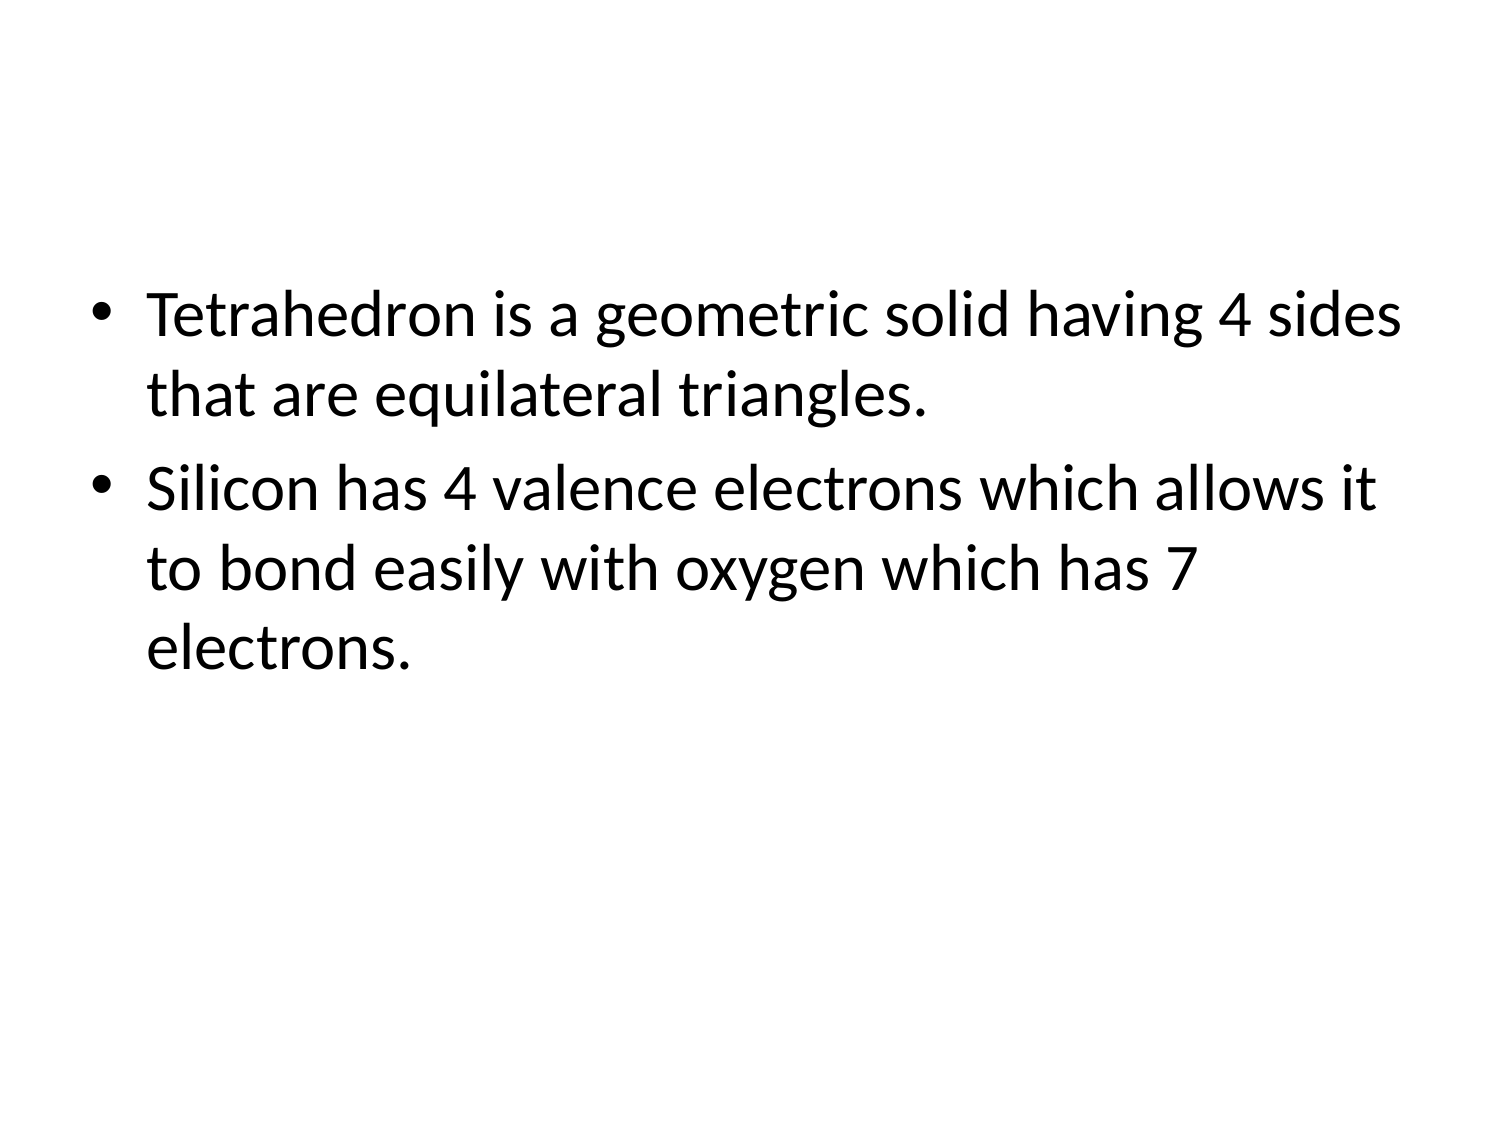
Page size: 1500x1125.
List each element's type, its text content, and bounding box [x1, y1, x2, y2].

list Tetrahedron is a geometric solid having 4 sides that are equilateral triangles. Silicon has 4 valence electrons which allows it to bond easily with oxygen which has 7 electrons. [75, 262, 1425, 1005]
